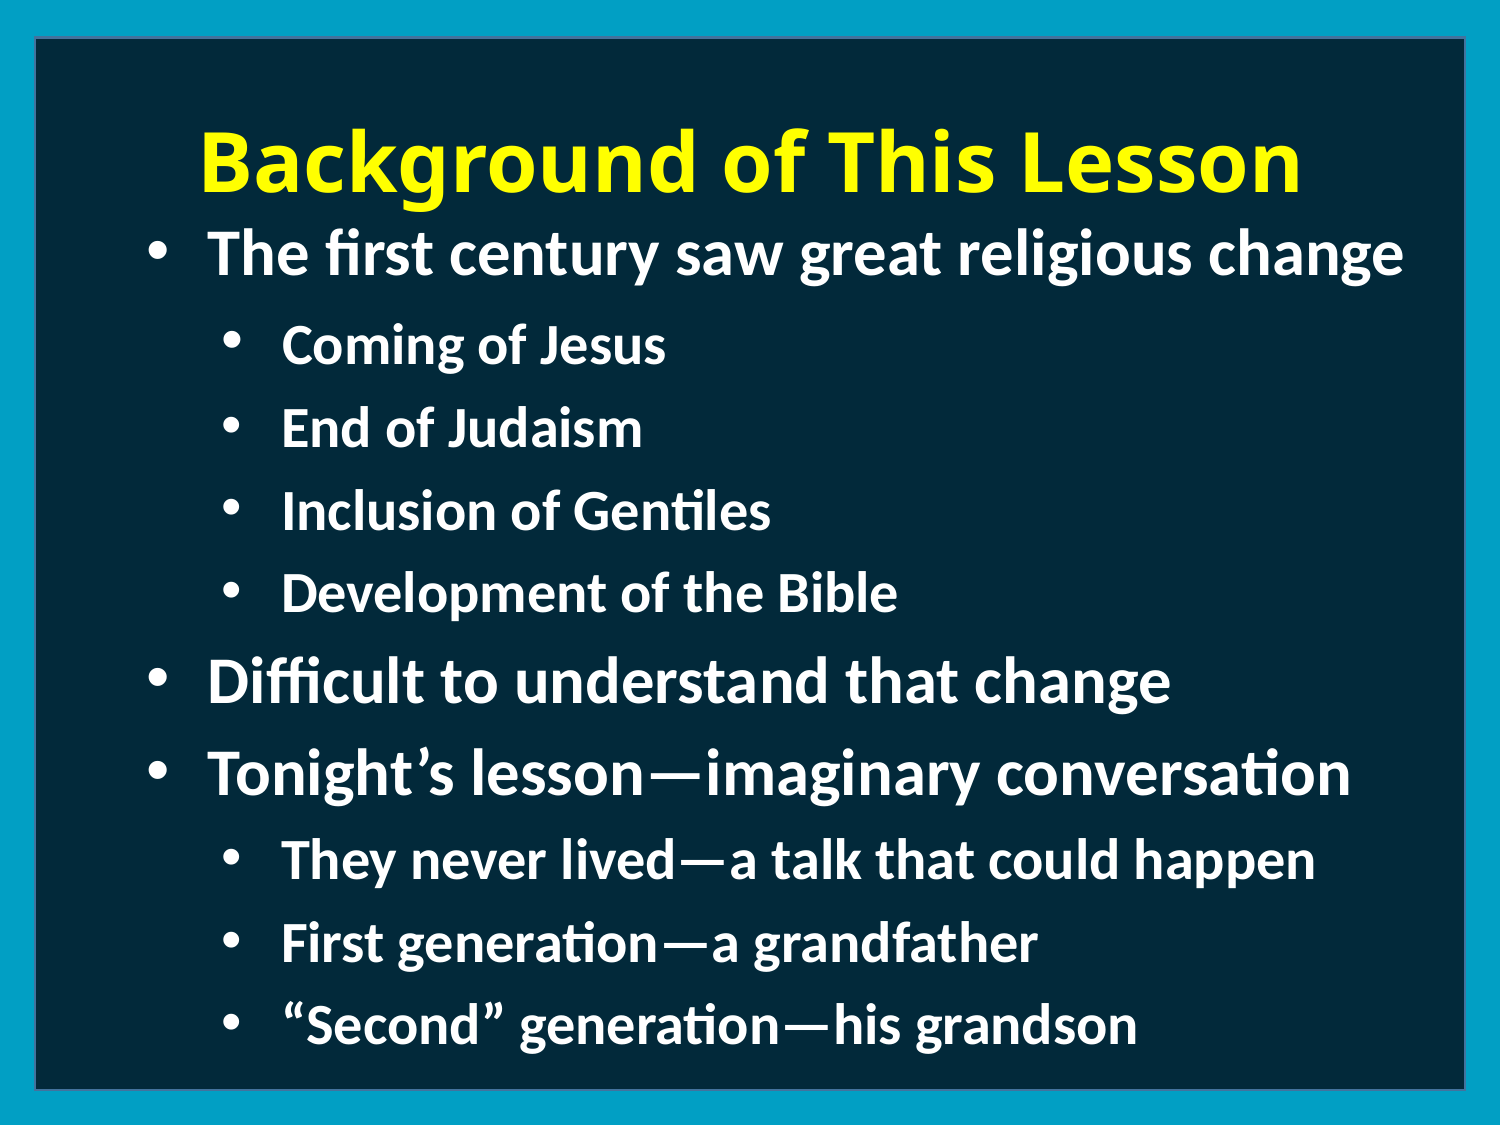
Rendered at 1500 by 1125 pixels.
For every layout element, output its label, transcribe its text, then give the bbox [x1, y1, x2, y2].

text_box Background of This Lesson The first century saw great religious change Coming of Jesus End of Judaism Inclusion of Gentiles Development of the Bible Difficult to understand that change Tonight’s lesson—imaginary conversation They never lived—a talk that could happen First generation—a grandfather “Second” generation—his grandson [56, 51, 1446, 1064]
